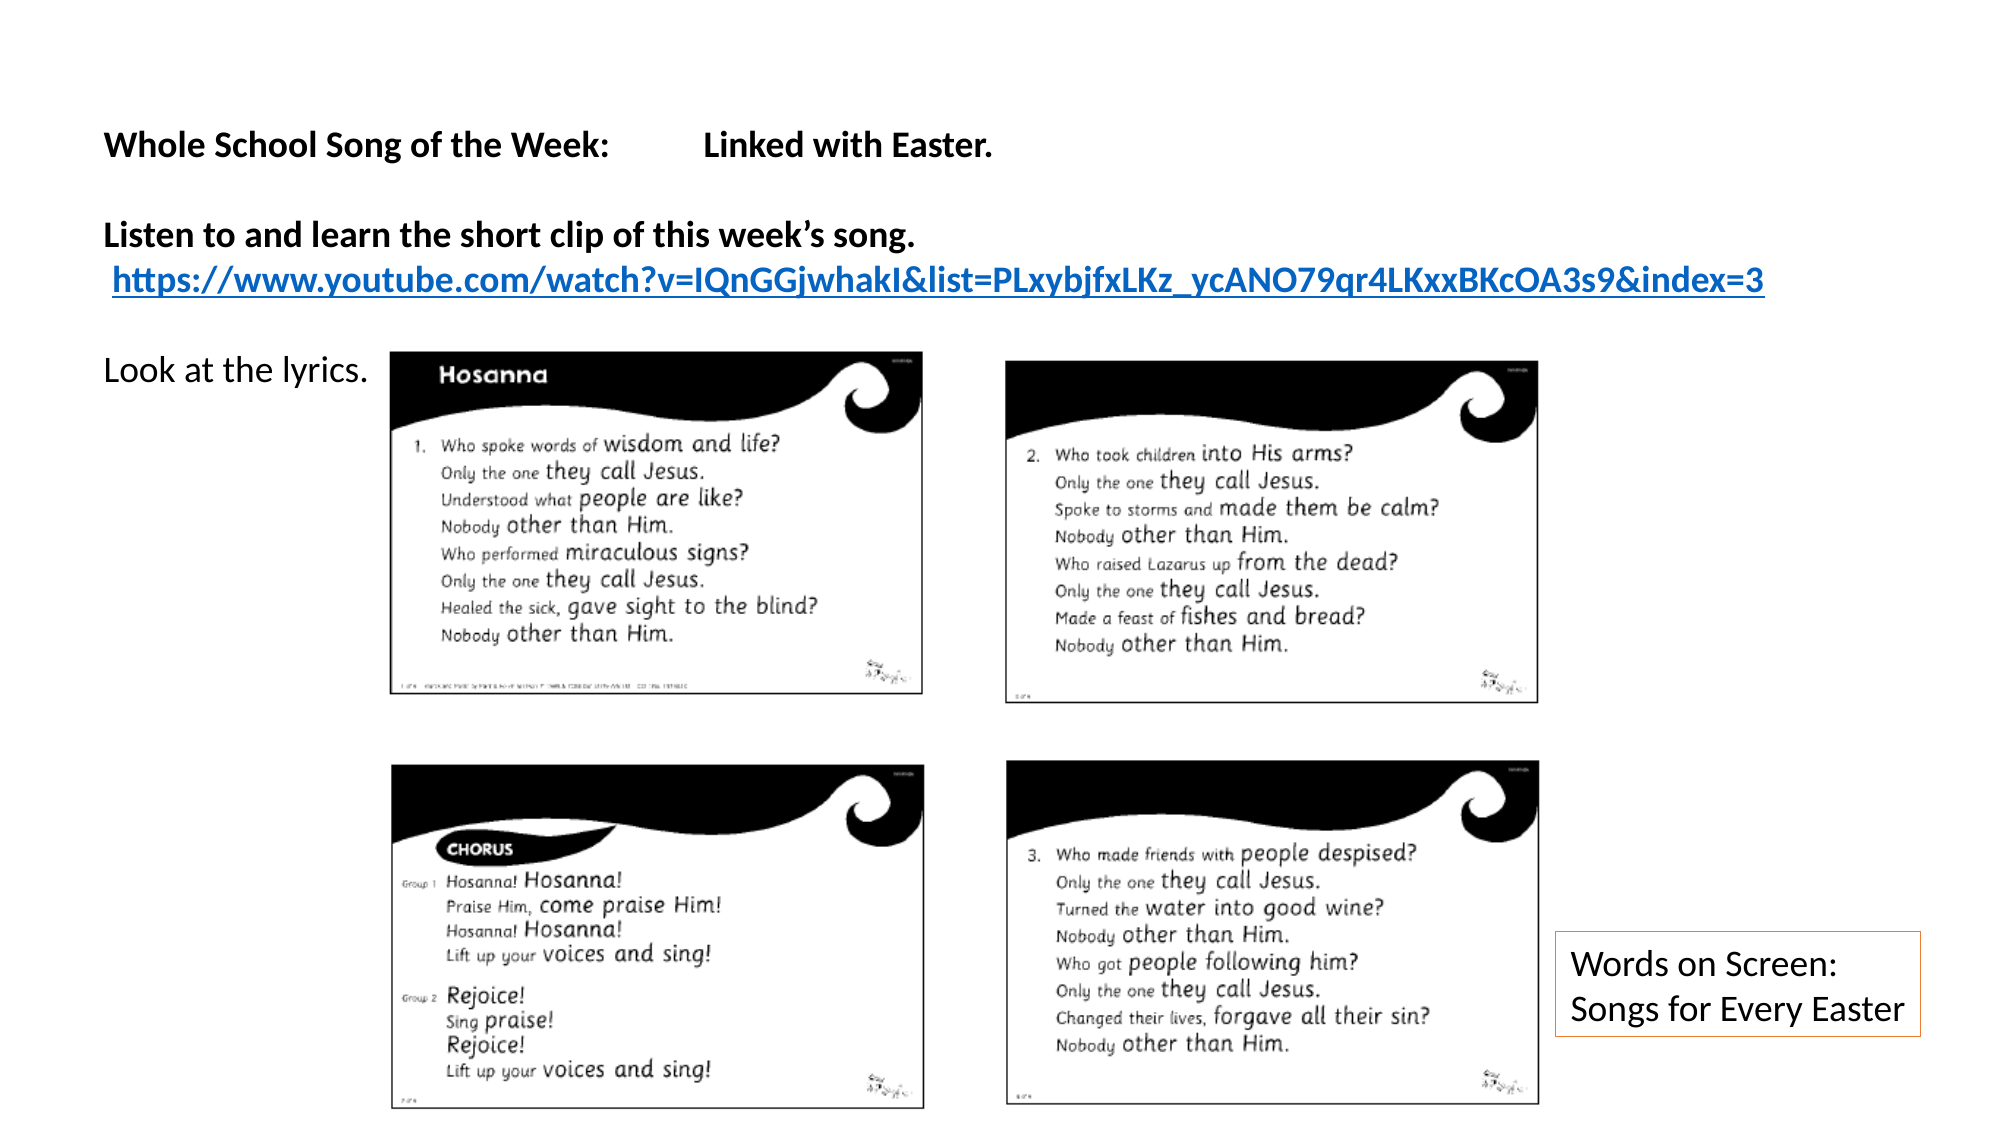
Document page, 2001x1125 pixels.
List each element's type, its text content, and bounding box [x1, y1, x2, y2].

picture [999, 756, 1555, 1108]
text_box Words on Screen: Songs for Every Easter [1555, 931, 1921, 1037]
text_box Whole School Song of the Week: Linked with Easter. Listen to and learn the short clip of this week’s song. https://www.youtube.com/watch?v=IQnGGjwhakI&list=PLxybjfxLKz_ycANO79qr4LKxxBKcOA3s9&index=3 Look at the lyrics. [88, 112, 1781, 398]
picture [380, 347, 935, 1125]
picture [989, 347, 1544, 722]
